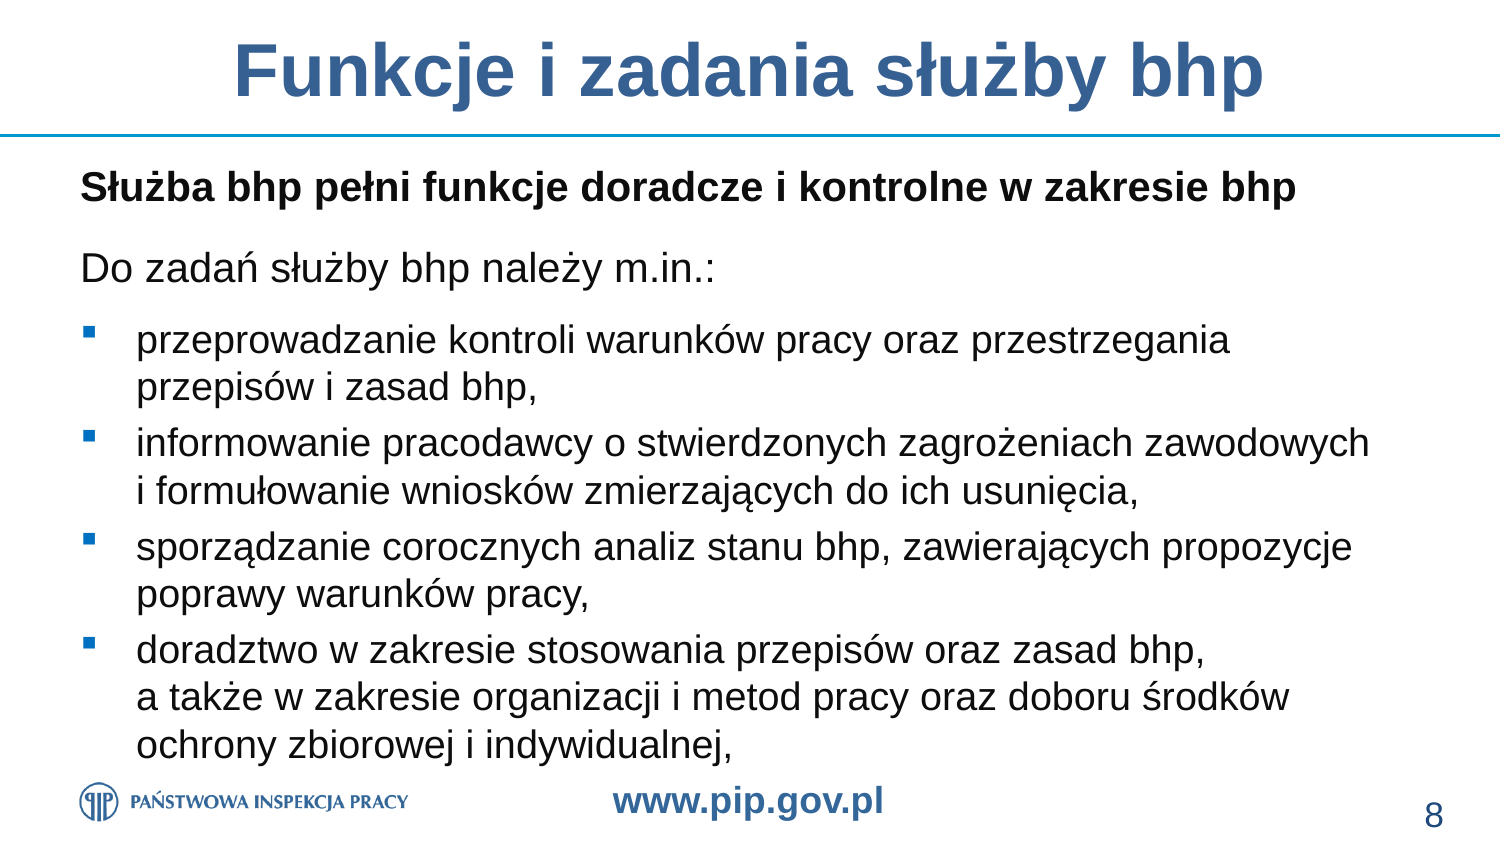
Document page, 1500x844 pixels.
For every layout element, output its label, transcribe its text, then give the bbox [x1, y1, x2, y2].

title Funkcje i zadania służby bhp [0, 13, 1500, 152]
picture [60, 769, 428, 834]
list Służba bhp pełni funkcje doradcze i kontrolne w zakresie bhp Do zadań służby bhp należy m.in.: przeprowadzanie kontroli warunków pracy oraz przestrzegania przepisów i zasad bhp, informowanie pracodawcy o stwierdzonych zagrożeniach zawodowych i formułowanie wniosków zmierzających do ich usunięcia, sporządzanie corocznych analiz stanu bhp, zawierających propozycje poprawy warunków pracy, doradztwo w zakresie stosowania przepisów oraz zasad bhp, a także w zakresie organizacji i metod pracy oraz doboru środków ochrony zbiorowej i indywidualnej, [64, 152, 1424, 702]
